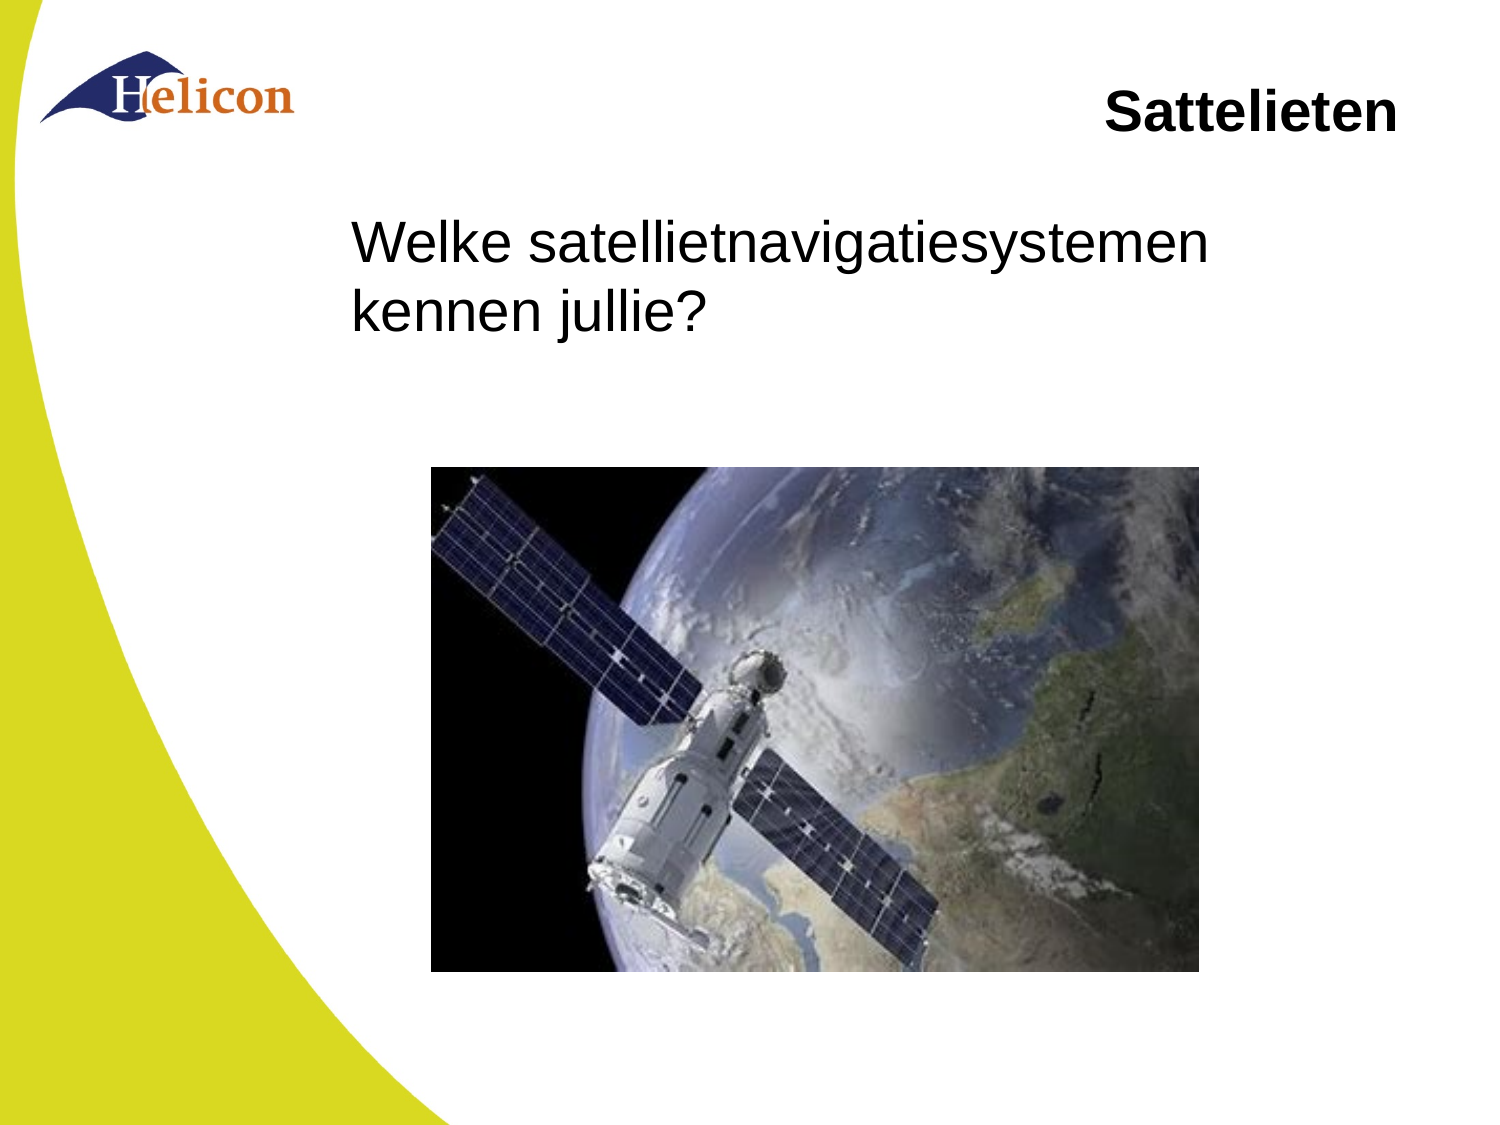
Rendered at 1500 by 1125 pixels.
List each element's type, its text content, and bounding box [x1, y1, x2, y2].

title Sattelieten [324, 54, 1415, 161]
list Welke satellietnavigatiesystemen kennen jullie? [336, 196, 1425, 1005]
picture [0, 0, 1500, 1125]
